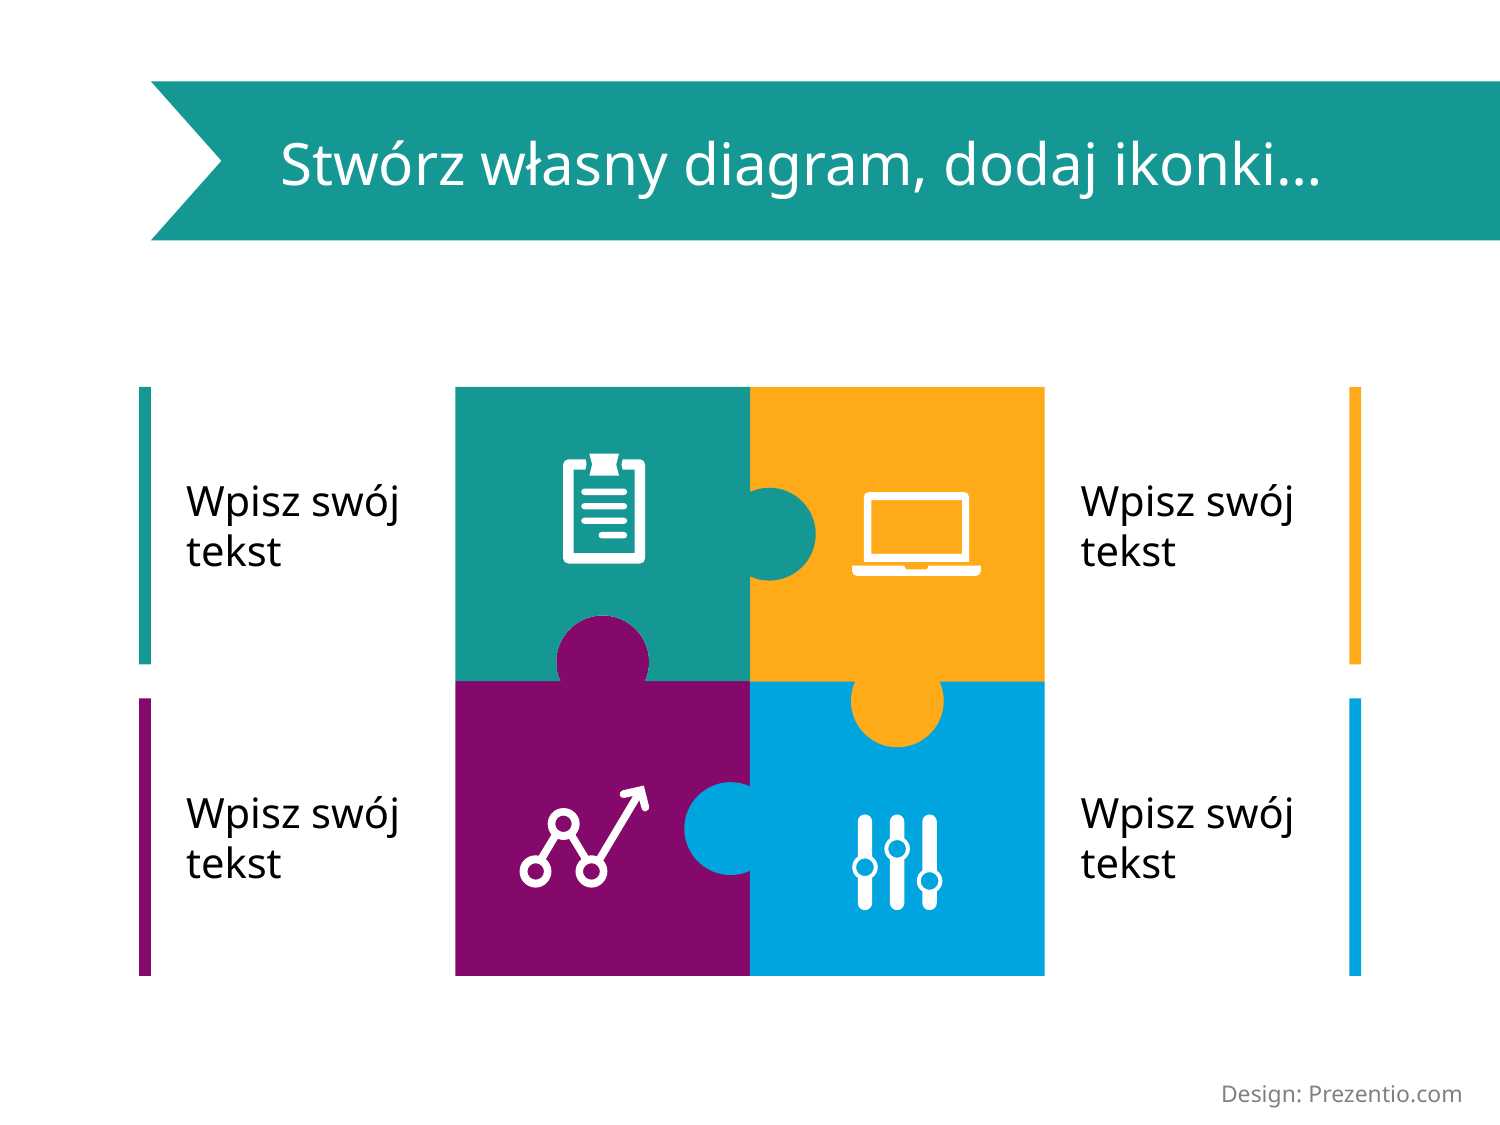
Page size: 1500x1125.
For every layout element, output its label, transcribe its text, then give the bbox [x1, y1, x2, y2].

text_box Wpisz swój tekst [171, 779, 443, 894]
text_box Wpisz swój tekst [1065, 779, 1338, 894]
text_box [1347, 696, 1363, 978]
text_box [150, 80, 1500, 241]
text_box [455, 386, 1045, 977]
text_box [1347, 385, 1363, 666]
text_box Wpisz swój tekst [1065, 467, 1338, 583]
text_box Wpisz swój tekst [171, 467, 443, 583]
text_box [137, 385, 153, 666]
text_box [137, 696, 153, 978]
